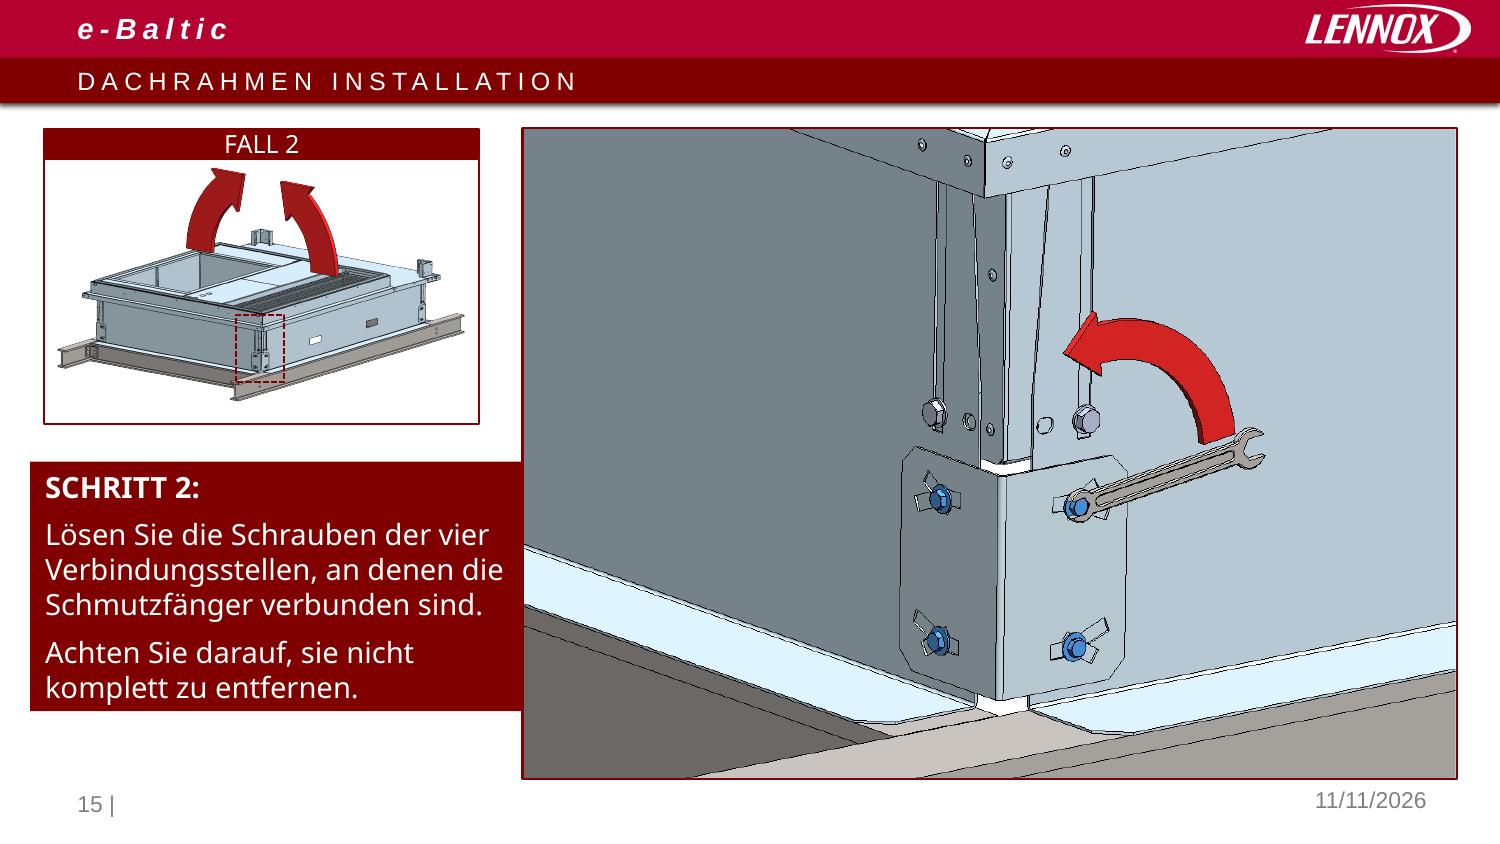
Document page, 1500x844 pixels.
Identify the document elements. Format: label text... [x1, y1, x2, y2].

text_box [43, 128, 480, 425]
title e-Baltic [62, 0, 1462, 57]
slide_number 15 | [62, 781, 289, 816]
text_box SCHRITT 2: Lösen Sie die Schrauben der vier Verbindungsstellen, an denen die Schmutzfänger verbunden sind. Achten Sie darauf, sie nicht komplett zu entfernen. [30, 461, 518, 712]
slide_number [1091, 788, 1442, 816]
picture [1462, 4, 1471, 53]
picture [523, 128, 1456, 778]
subtitle DACHRAHMEN INSTALLATION [62, 57, 1462, 103]
